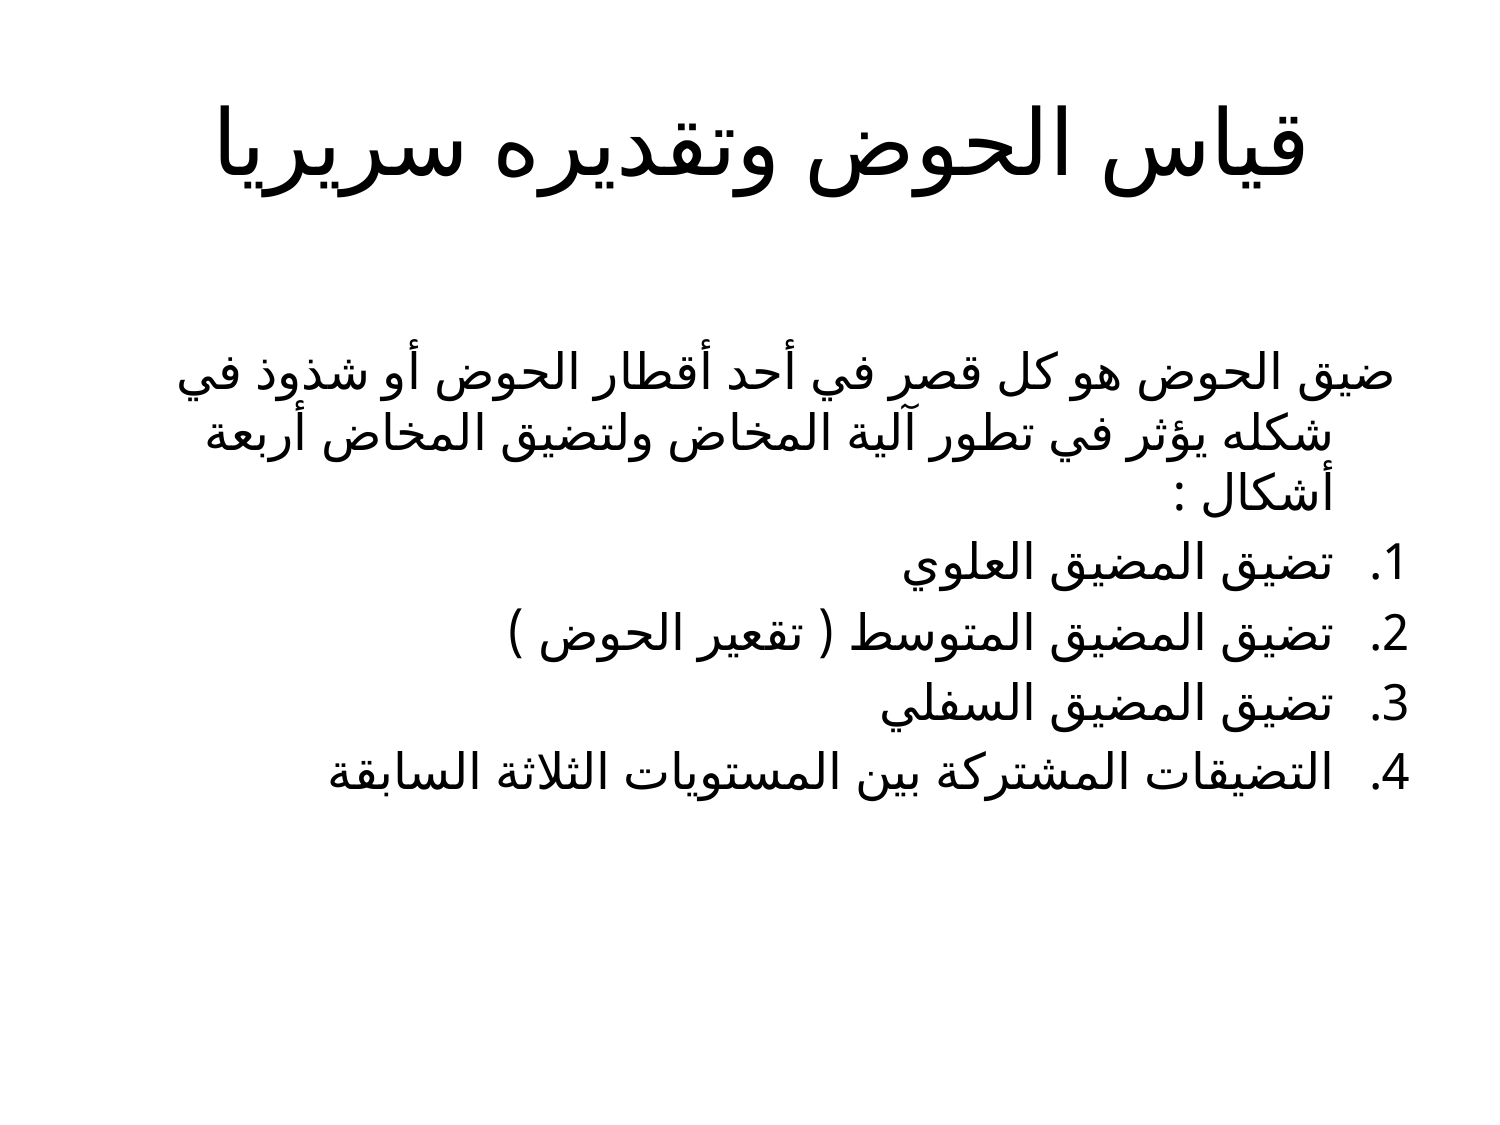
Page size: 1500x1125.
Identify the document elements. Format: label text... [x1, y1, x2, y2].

title قياس الحوض وتقديره سريريا [75, 45, 1425, 233]
list ضيق الحوض هو كل قصر في أحد أقطار الحوض أو شذوذ في شكله يؤثر في تطور آلية المخاض ولتضيق المخاض أربعة أشكال : تضيق المضيق العلوي تضيق المضيق المتوسط ( تقعير الحوض ) تضيق المضيق السفلي التضيقات المشتركة بين المستويات الثلاثة السابقة [75, 262, 1425, 1005]
